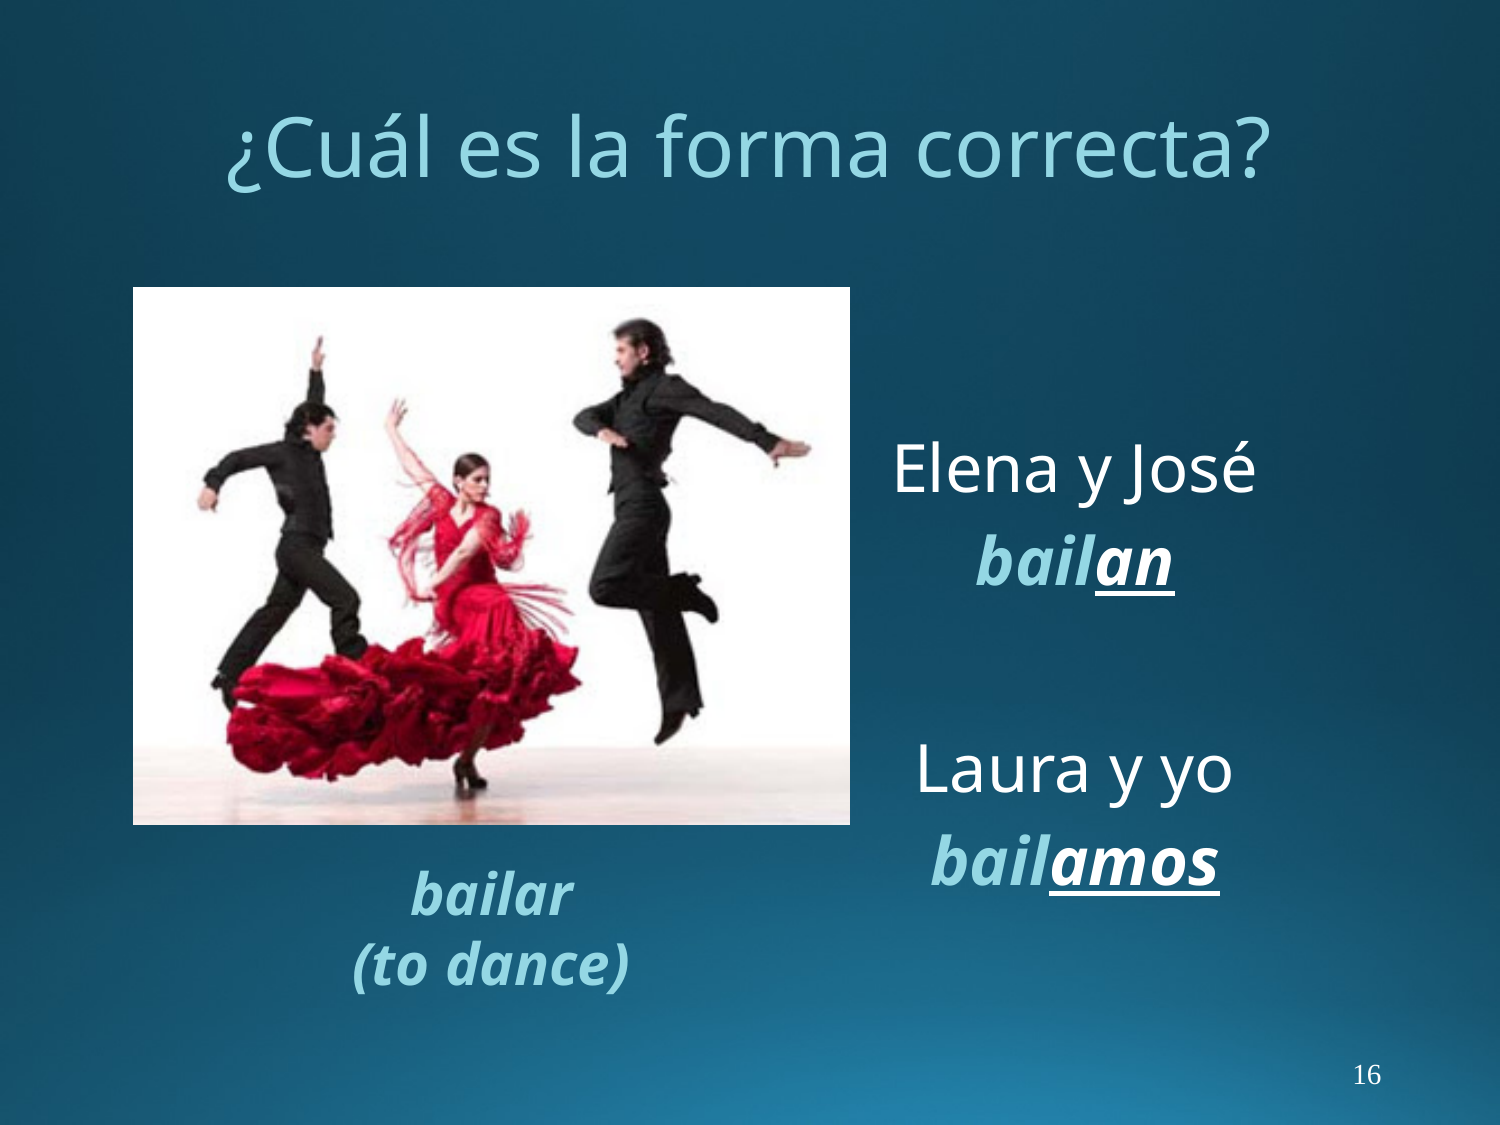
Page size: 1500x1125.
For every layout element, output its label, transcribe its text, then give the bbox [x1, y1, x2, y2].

text_box Elena y José bailan [850, 324, 1388, 624]
slide_number 16 [1059, 1042, 1397, 1103]
picture [0, 0, 1500, 1125]
text_box ¿Cuál es la forma correcta? [112, 50, 1388, 238]
text_box bailar (to dance) [337, 849, 645, 1005]
text_box Laura y yo bailamos [850, 624, 1388, 825]
